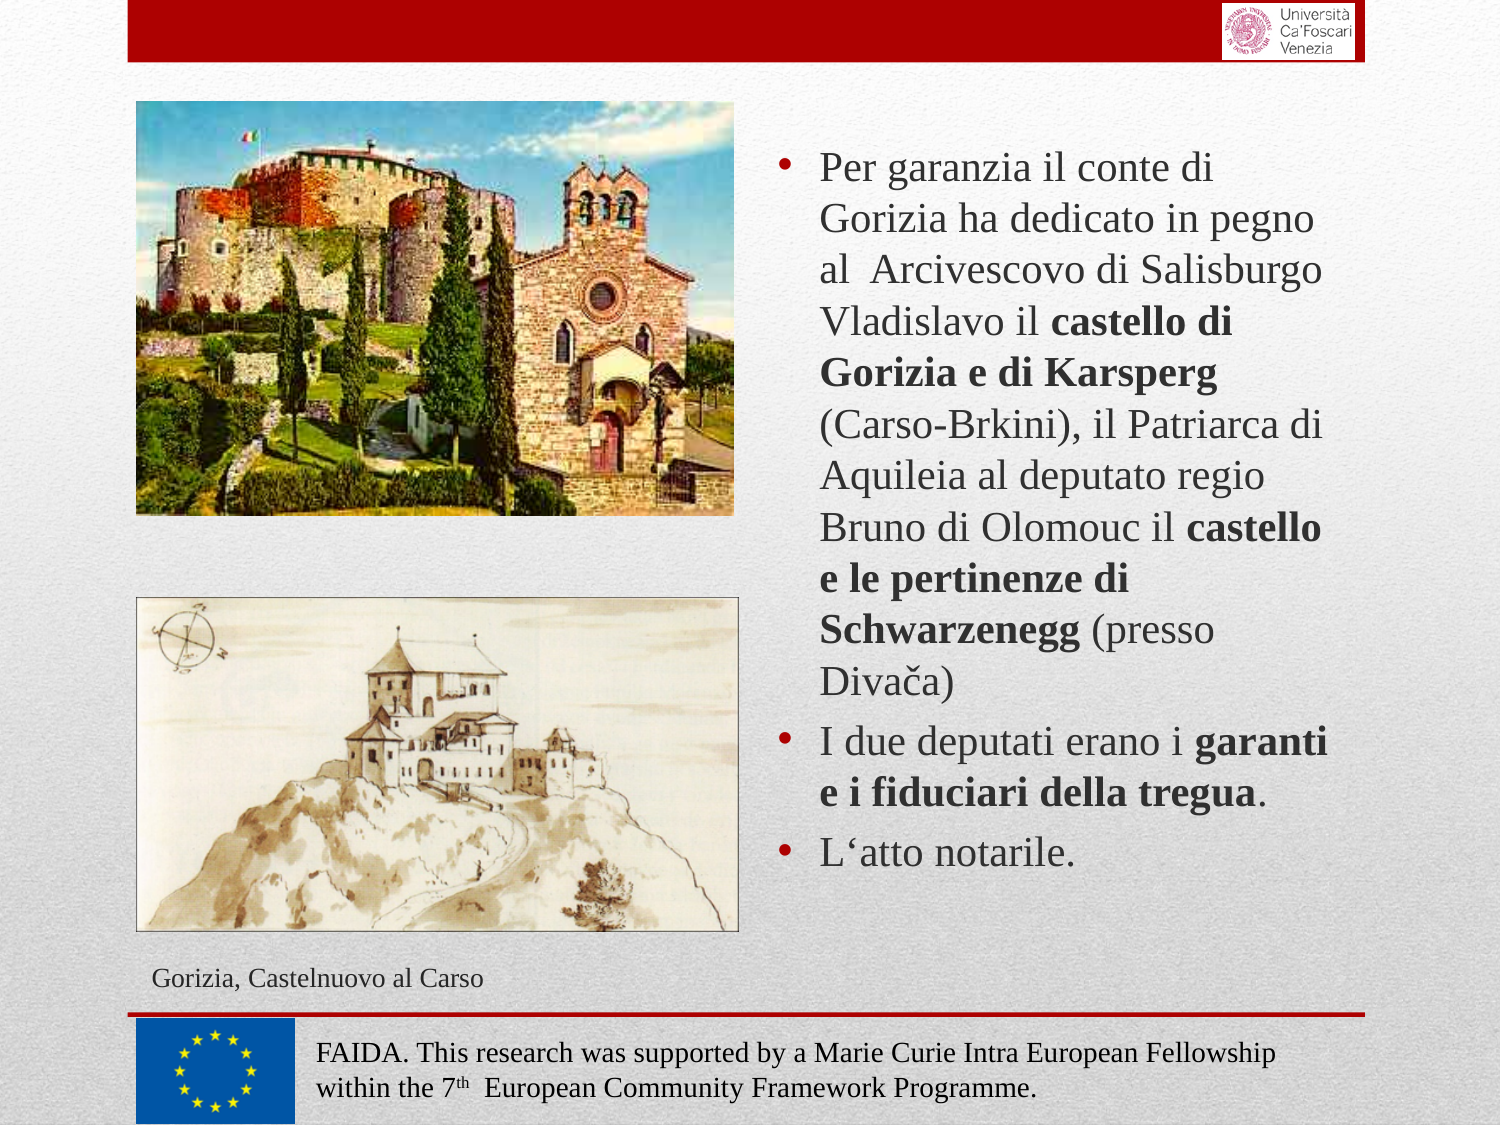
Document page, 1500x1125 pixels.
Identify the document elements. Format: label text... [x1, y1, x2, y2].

title Gorizia, Castelnuovo al Carso [136, 952, 739, 1001]
text_box FAIDA. This research was supported by a Marie Curie Intra European Fellowship within the 7th European Community Framework Programme. [301, 1026, 1355, 1111]
picture [135, 1017, 296, 1125]
picture [1221, 2, 1356, 61]
picture [135, 597, 739, 933]
list Per garanzia il conte di Gorizia ha dedicato in pegno al Arcivescovo di Salisburgo Vladislavo il castello di Gorizia e di Karsperg (Carso-Brkini), il Patriarca di Aquileia al deputato regio Bruno di Olomouc il castello e le pertinenze di Schwarzenegg (presso Divača) I due deputati erano i garanti e i fiduciari della tregua. L‘atto notarile. [762, 125, 1355, 953]
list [135, 101, 735, 516]
